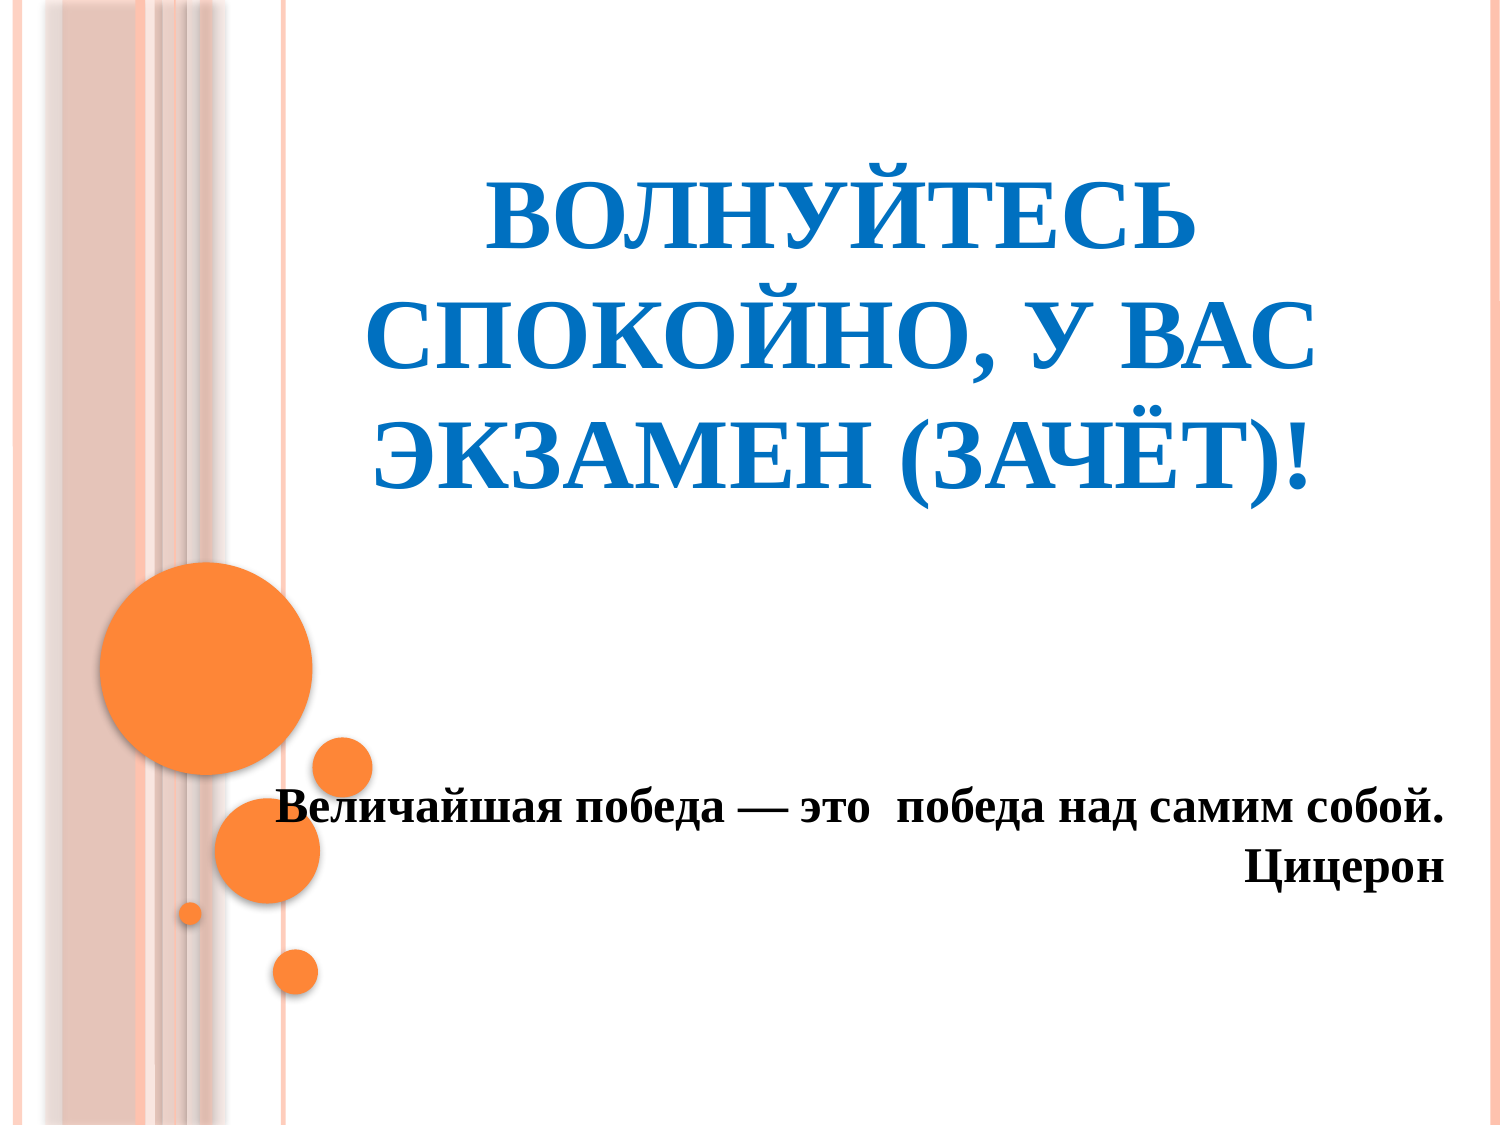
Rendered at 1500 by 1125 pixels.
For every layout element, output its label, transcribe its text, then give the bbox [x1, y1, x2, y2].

title Волнуйтесь спокойно, у вас экзамен (зачёт)! [234, 59, 1450, 516]
subtitle Величайшая победа — это победа над самим собой. Цицерон [242, 692, 1460, 965]
